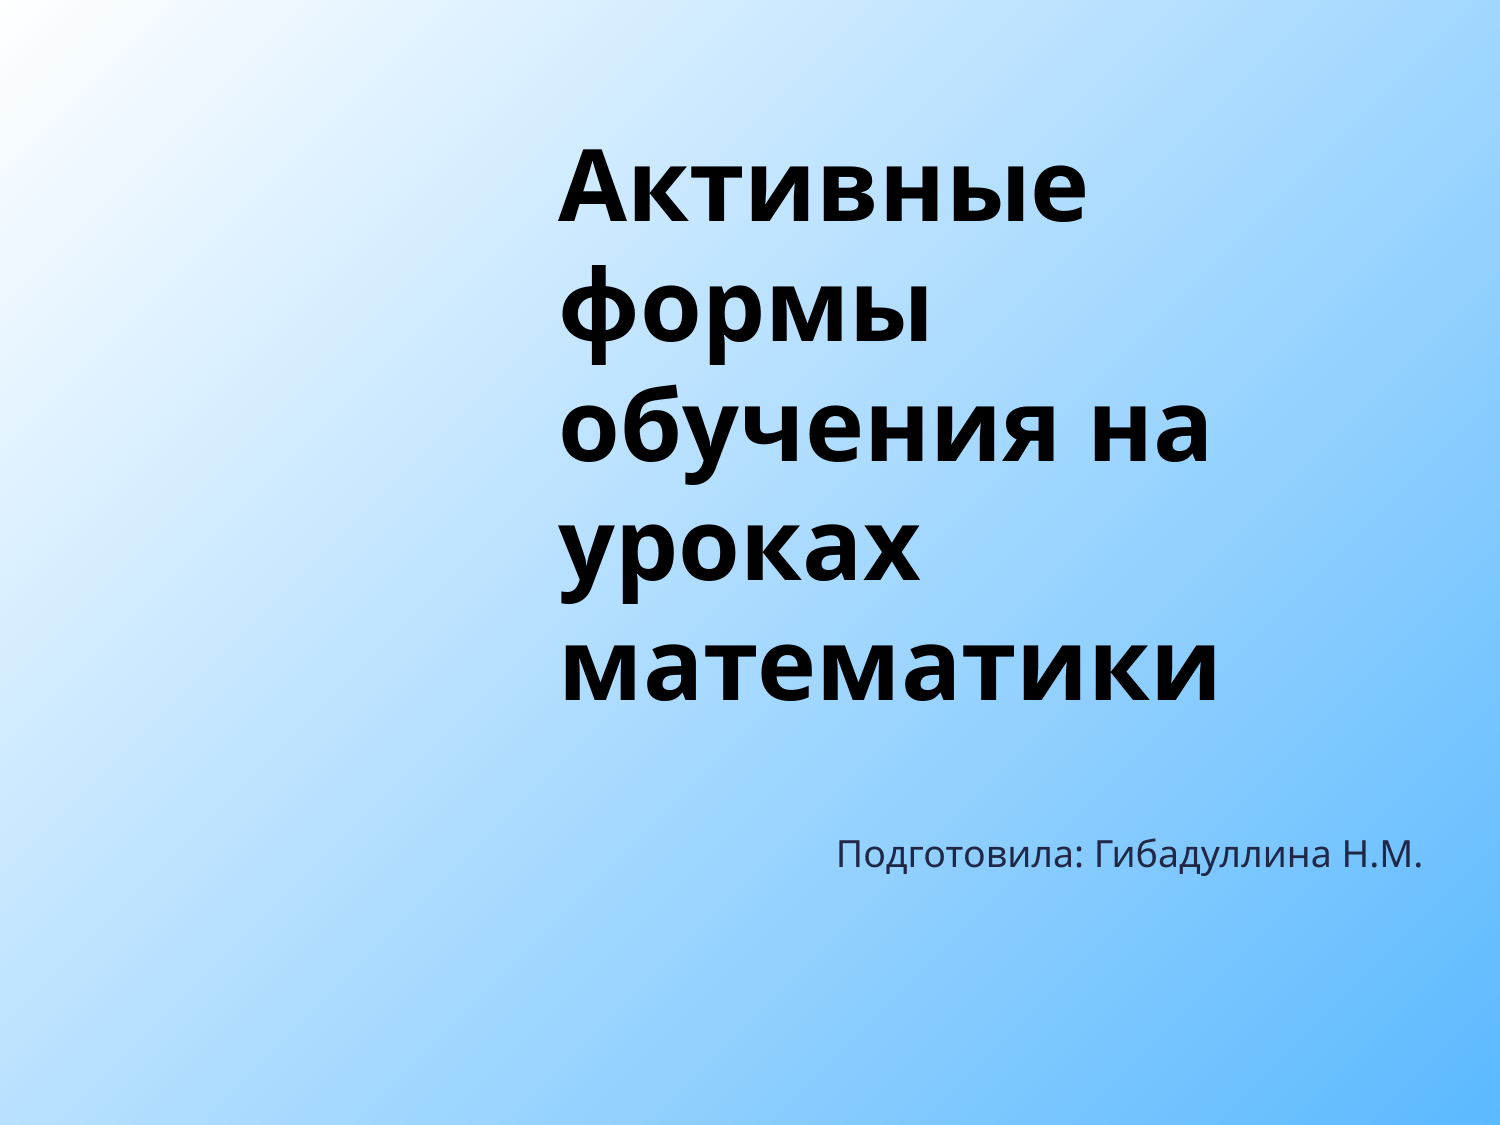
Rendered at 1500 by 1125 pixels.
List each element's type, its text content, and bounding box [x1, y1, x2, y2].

title Активные формы обучения на уроках математики [513, 113, 1352, 585]
subtitle Подготовила: Гибадуллина Н.М. [820, 822, 1459, 923]
